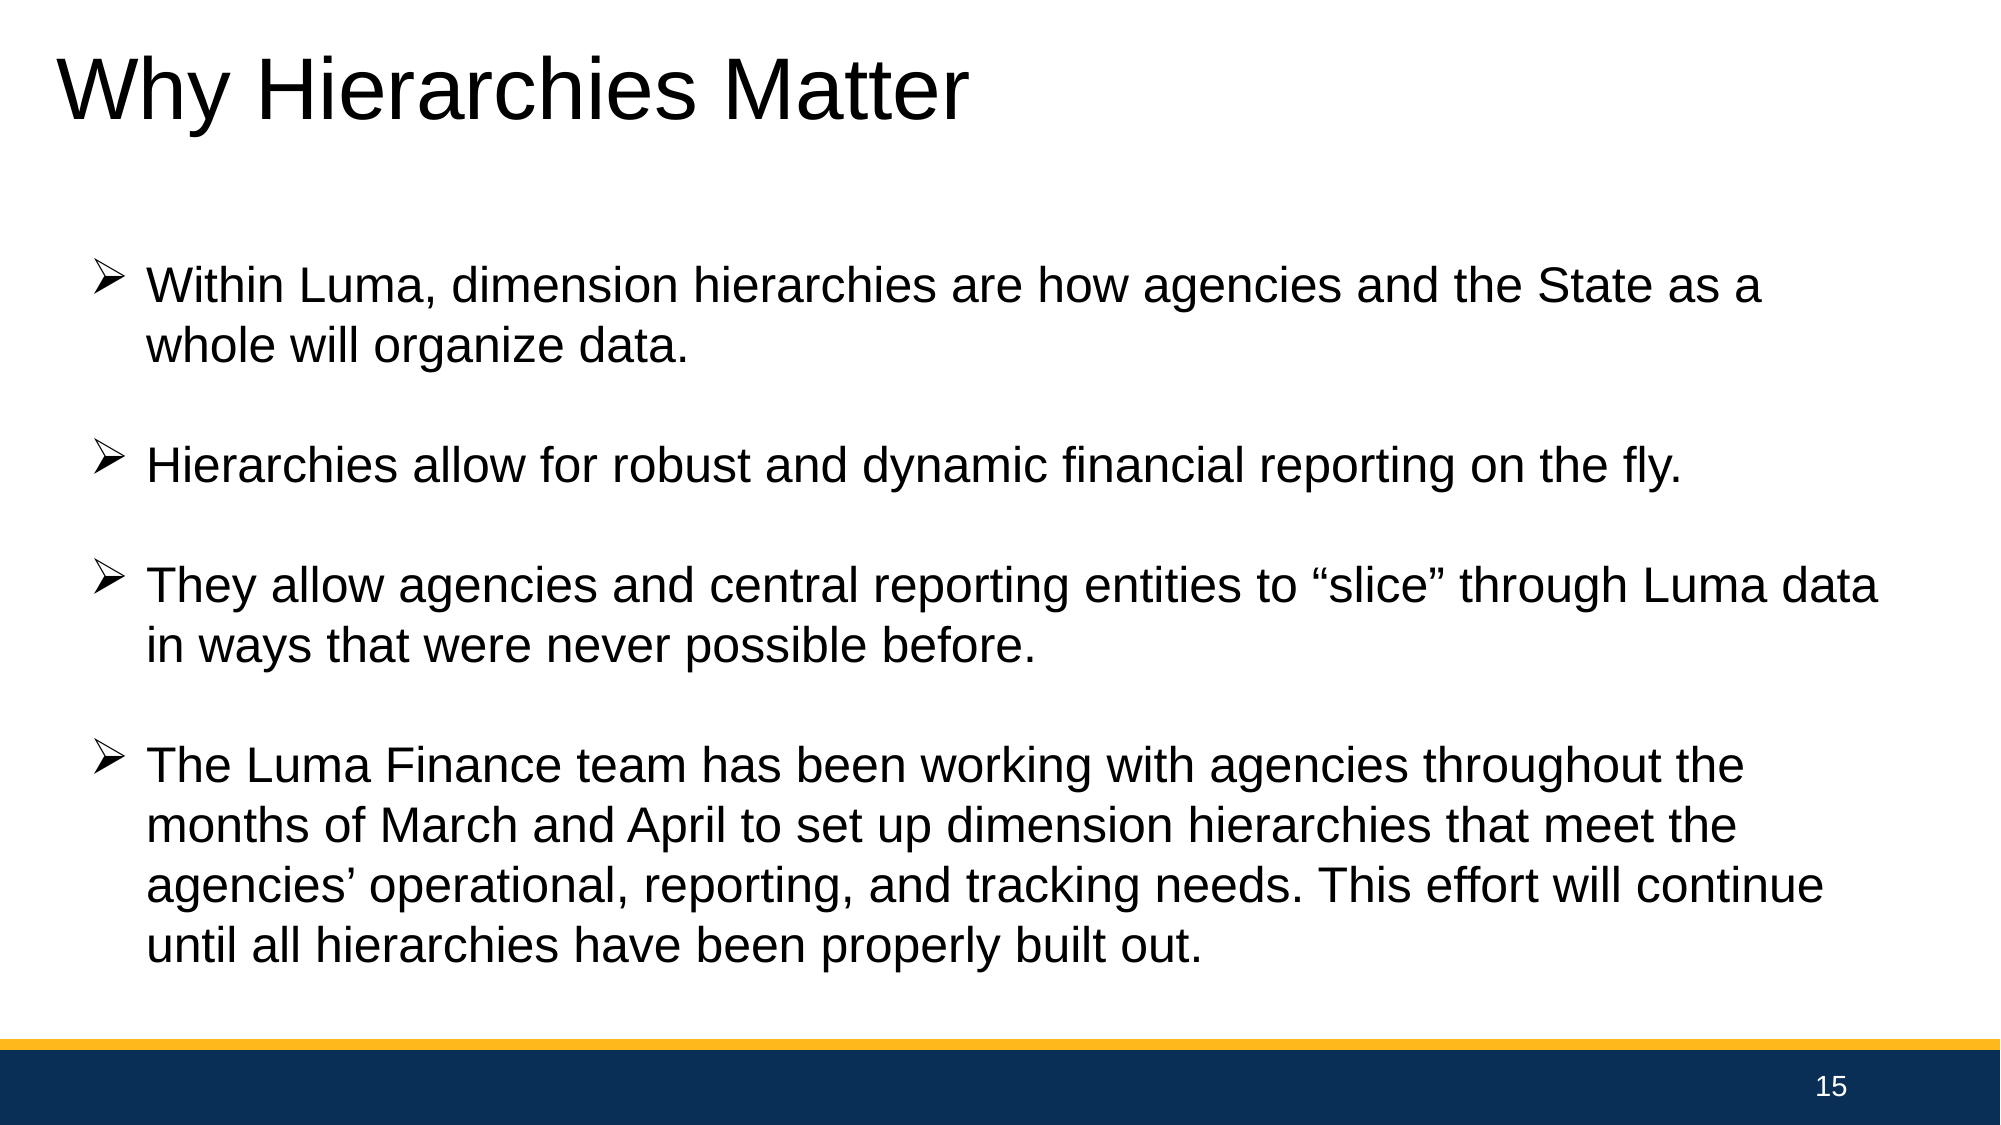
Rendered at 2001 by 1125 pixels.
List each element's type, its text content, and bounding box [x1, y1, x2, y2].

text_box Why Hierarchies Matter [41, 24, 1955, 145]
text_box Within Luma, dimension hierarchies are how agencies and the State as a whole will organize data. Hierarchies allow for robust and dynamic financial reporting on the fly. They allow agencies and central reporting entities to “slice” through Luma data in ways that were never possible before. The Luma Finance team has been working with agencies throughout the months of March and April to set up dimension hierarchies that meet the agencies’ operational, reporting, and tracking needs. This effort will continue until all hierarchies have been properly built out. [75, 244, 1914, 980]
slide_number 15 [1412, 1059, 1863, 1120]
